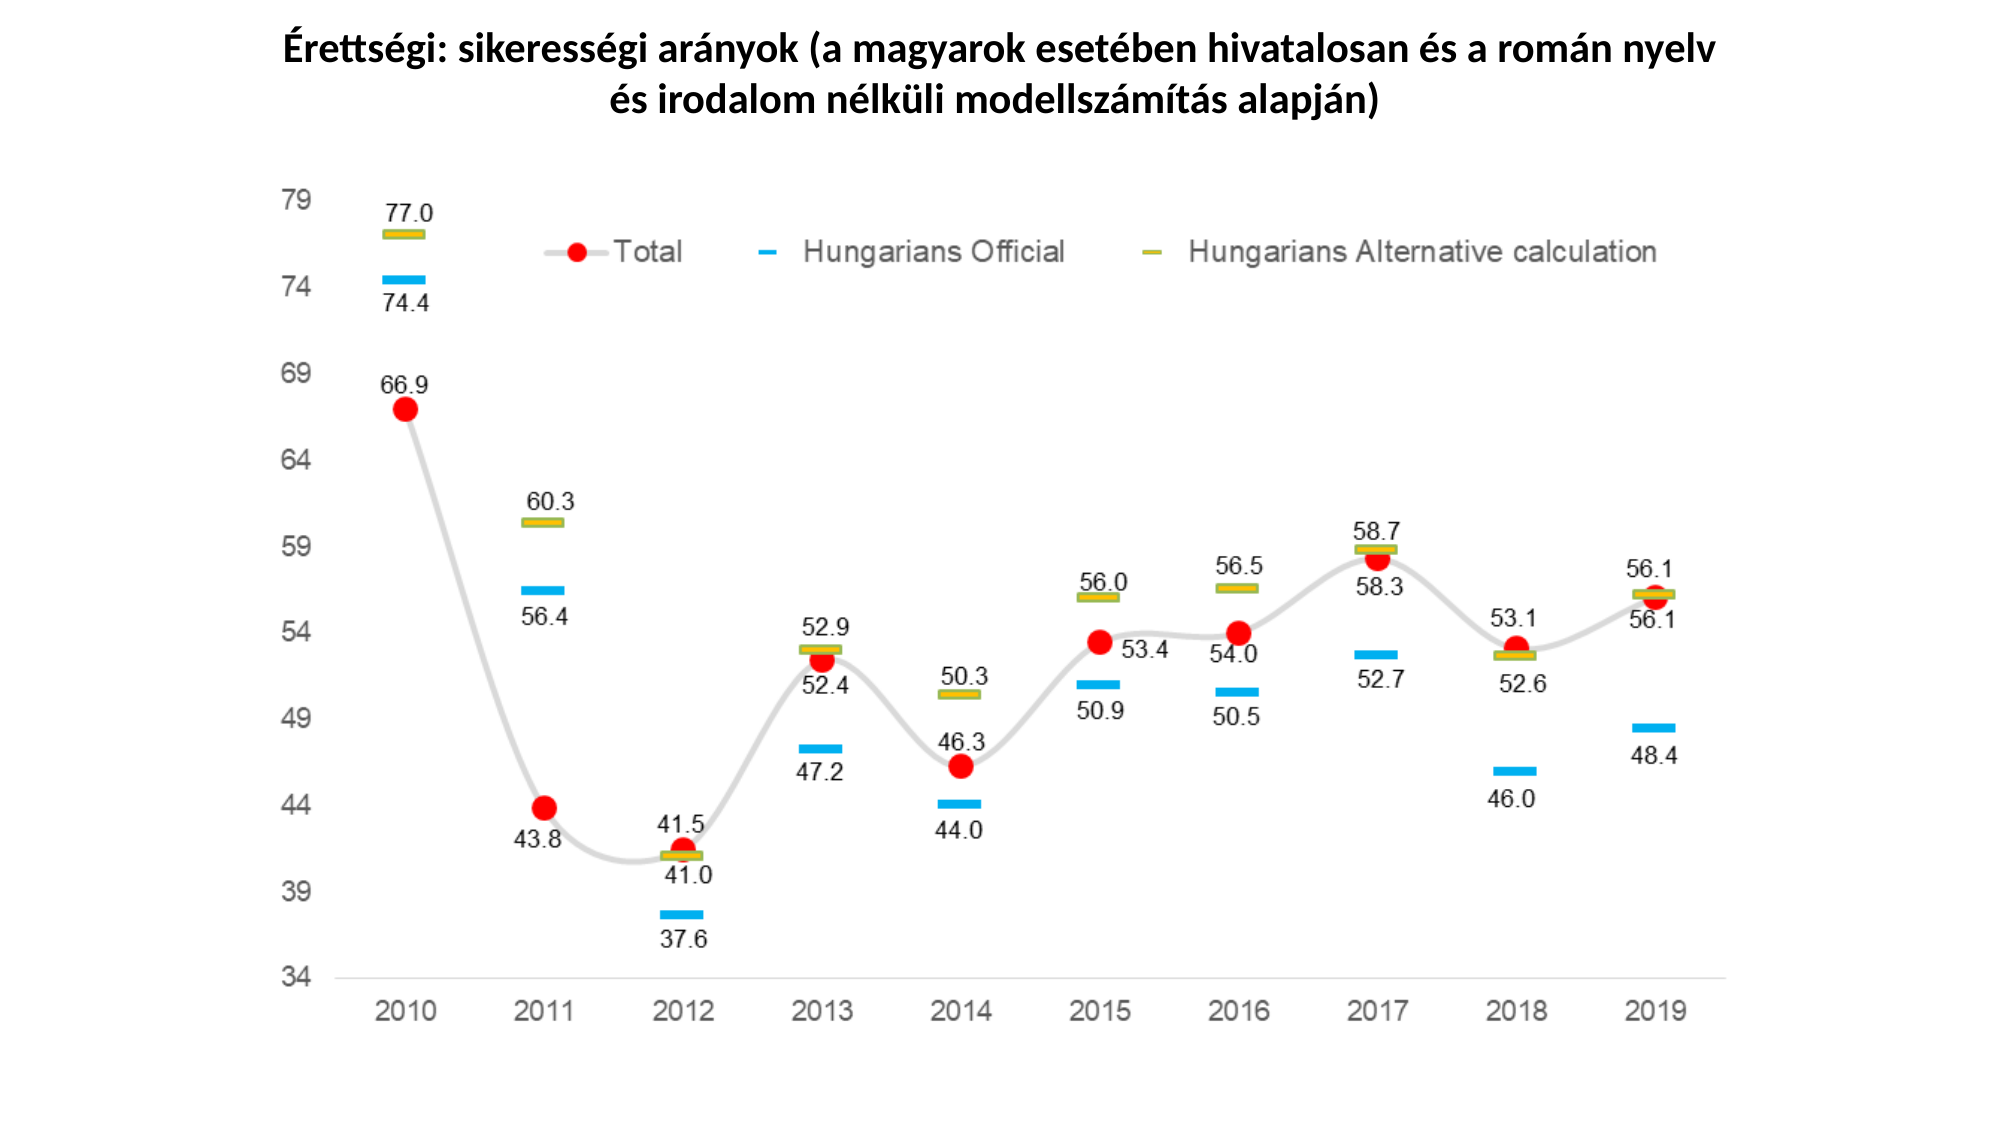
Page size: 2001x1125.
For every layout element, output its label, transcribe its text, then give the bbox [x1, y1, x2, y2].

picture [274, 186, 1731, 1034]
title Érettségi: sikerességi arányok (a magyarok esetében hivatalosan és a román nyelv és irodalom nélküli modellszámítás alapján) [249, 12, 1750, 130]
